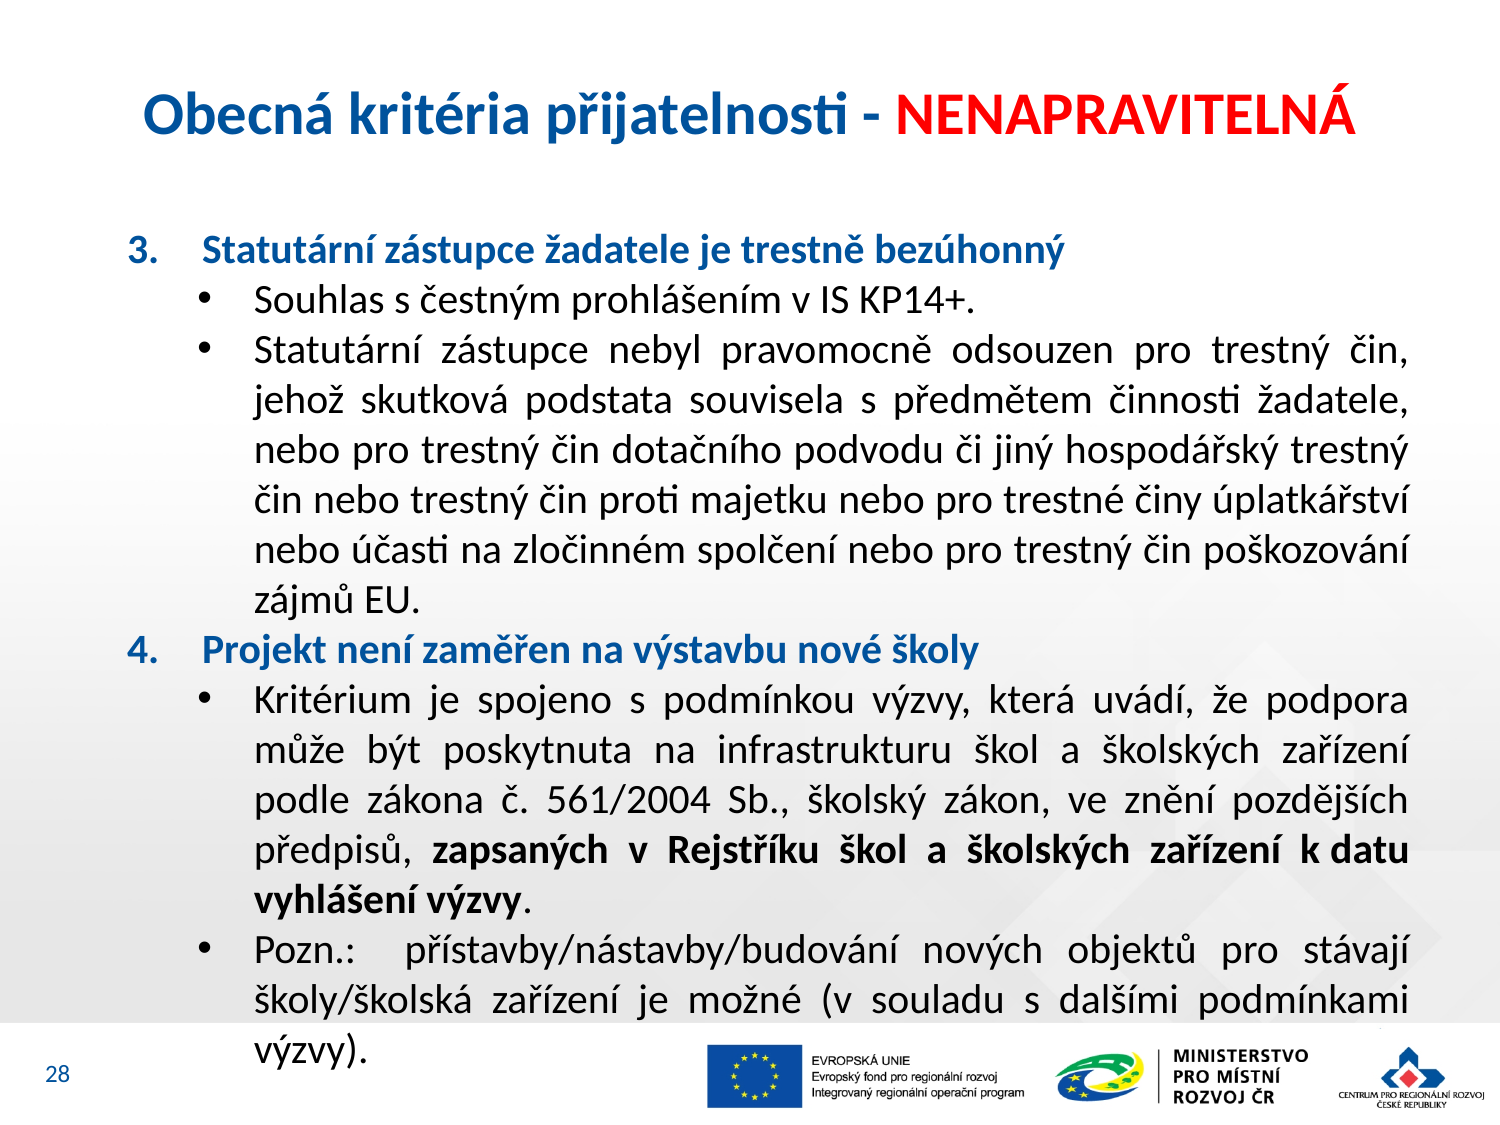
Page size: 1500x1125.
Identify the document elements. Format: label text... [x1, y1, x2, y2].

footer [119, 1042, 685, 1103]
slide_number 28 [30, 1042, 113, 1103]
list Statutární zástupce žadatele je trestně bezúhonný Souhlas s čestným prohlášením v IS KP14+. Statutární zástupce nebyl pravomocně odsouzen pro trestný čin, jehož skutková podstata souvisela s předmětem činnosti žadatele, nebo pro trestný čin dotačního podvodu či jiný hospodářský trestný čin nebo trestný čin proti majetku nebo pro trestné činy úplatkářství nebo účasti na zločinném spolčení nebo pro trestný čin poškozování zájmů EU. Projekt není zaměřen na výstavbu nové školy Kritérium je spojeno s podmínkou výzvy, která uvádí, že podpora může být poskytnuta na infrastrukturu škol a školských zařízení podle zákona č. 561/2004 Sb., školský zákon, ve znění pozdějších předpisů, zapsaných v Rejstříku škol a školských zařízení k datu vyhlášení výzvy. Pozn.: přístavby/nástavby/budování nových objektů pro stávají školy/školská zařízení je možné (v souladu s dalšími podmínkami výzvy). [112, 214, 1425, 1005]
title Obecná kritéria přijatelnosti - NENAPRAVITELNÁ [75, 42, 1425, 178]
picture [0, 0, 1500, 1125]
